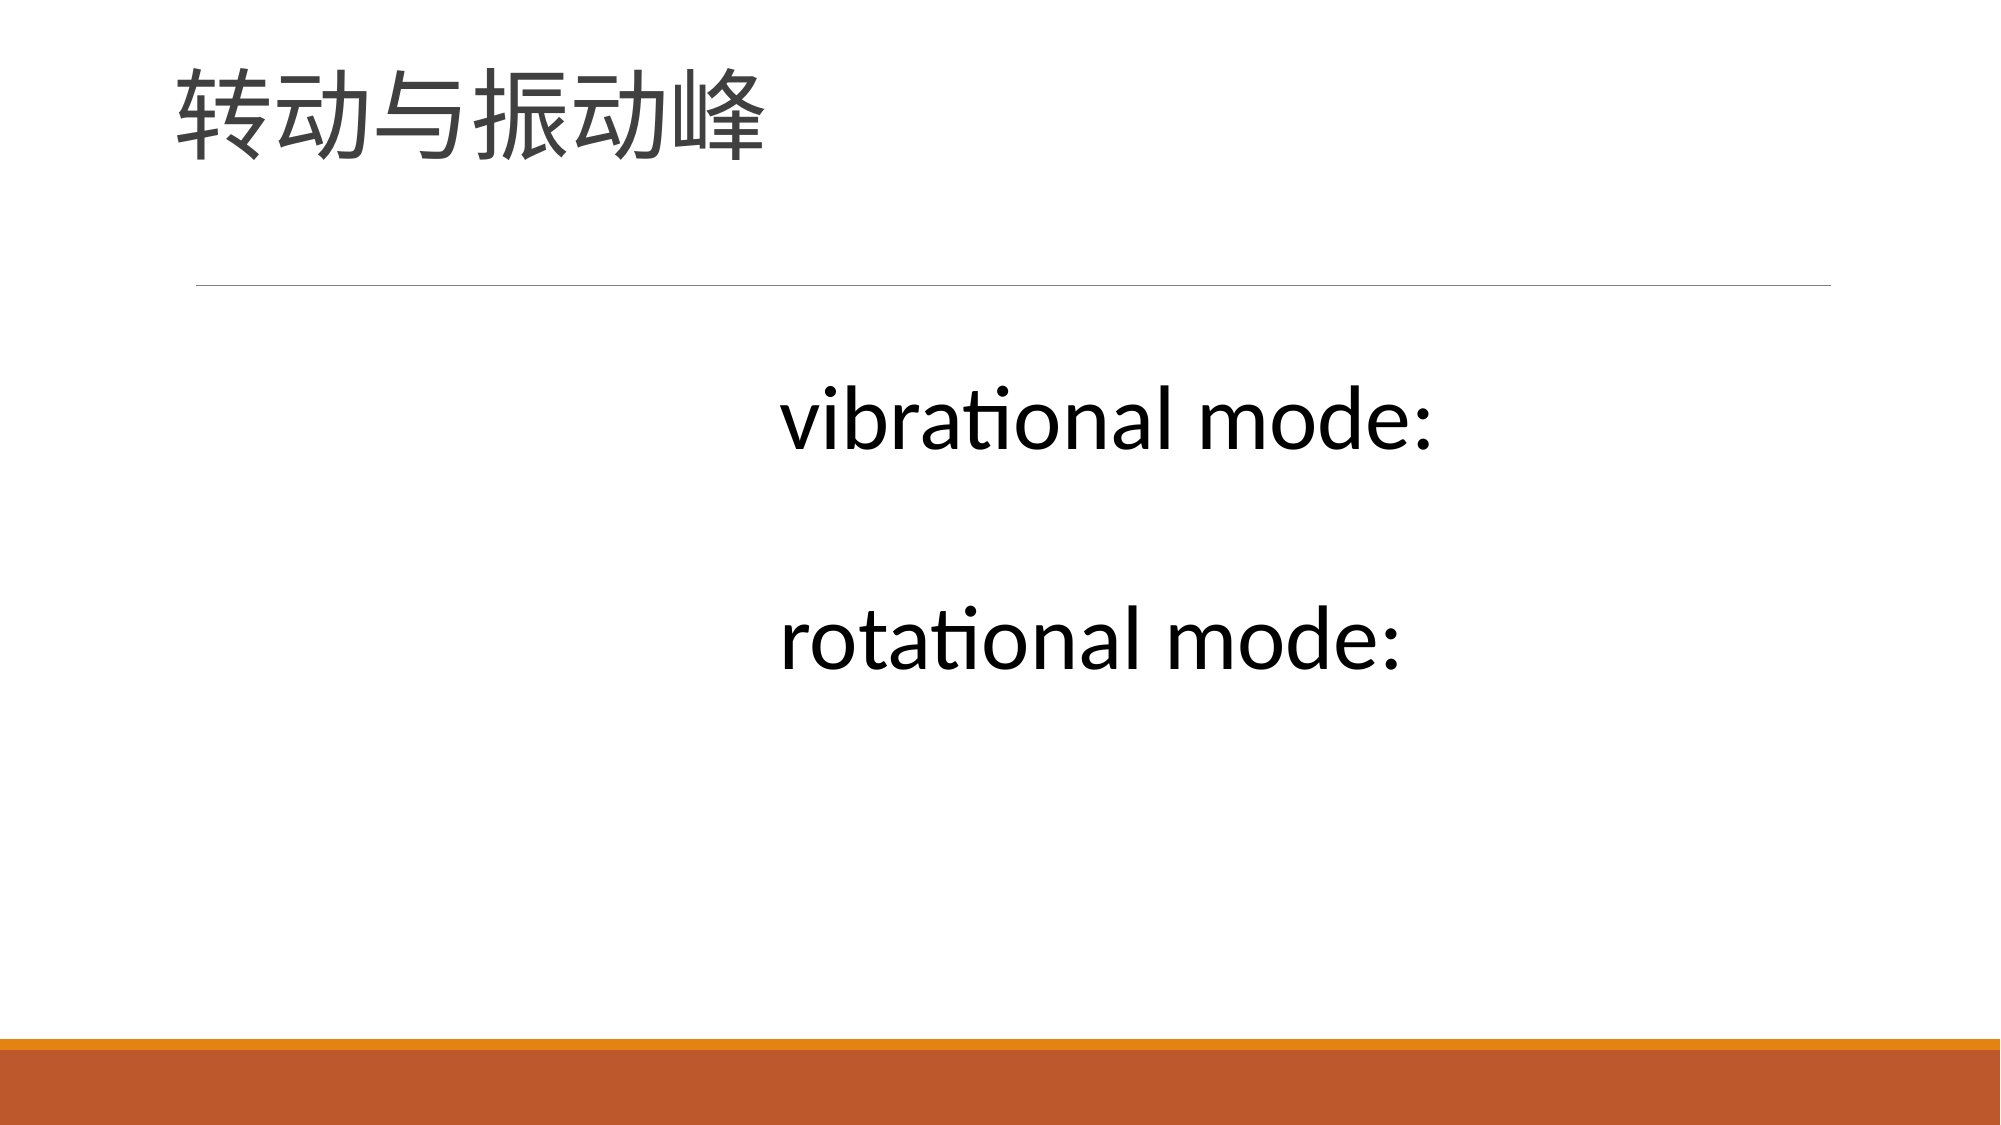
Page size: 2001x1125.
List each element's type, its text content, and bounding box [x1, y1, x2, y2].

title 转动与振动峰 [158, 46, 1809, 180]
